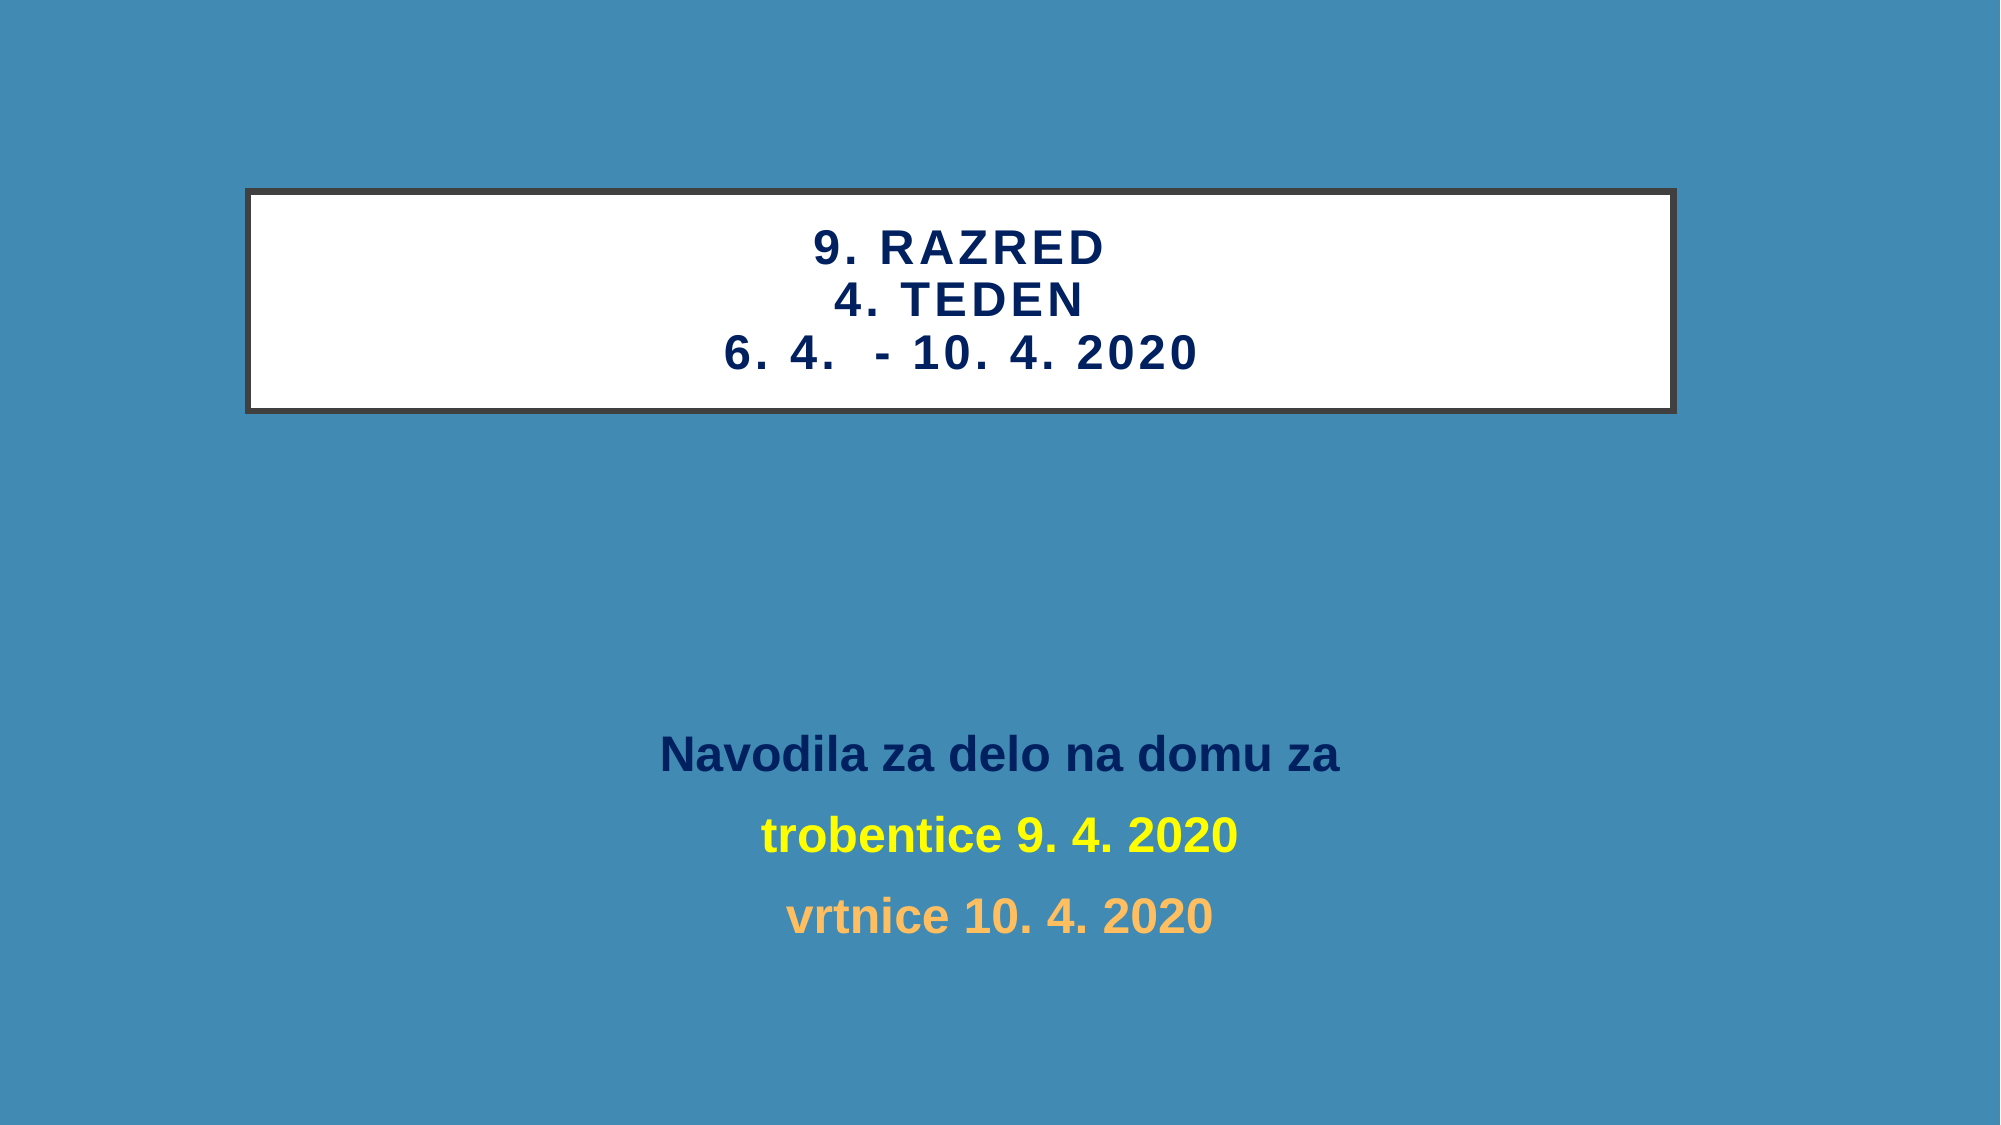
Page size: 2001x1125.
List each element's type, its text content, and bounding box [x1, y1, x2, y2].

title 9. razred 4. teden 6. 4. - 10. 4. 2020 [245, 188, 1677, 414]
subtitle Navodila za delo na domu za trobentice 9. 4. 2020 vrtnice 10. 4. 2020 [442, 713, 1558, 989]
